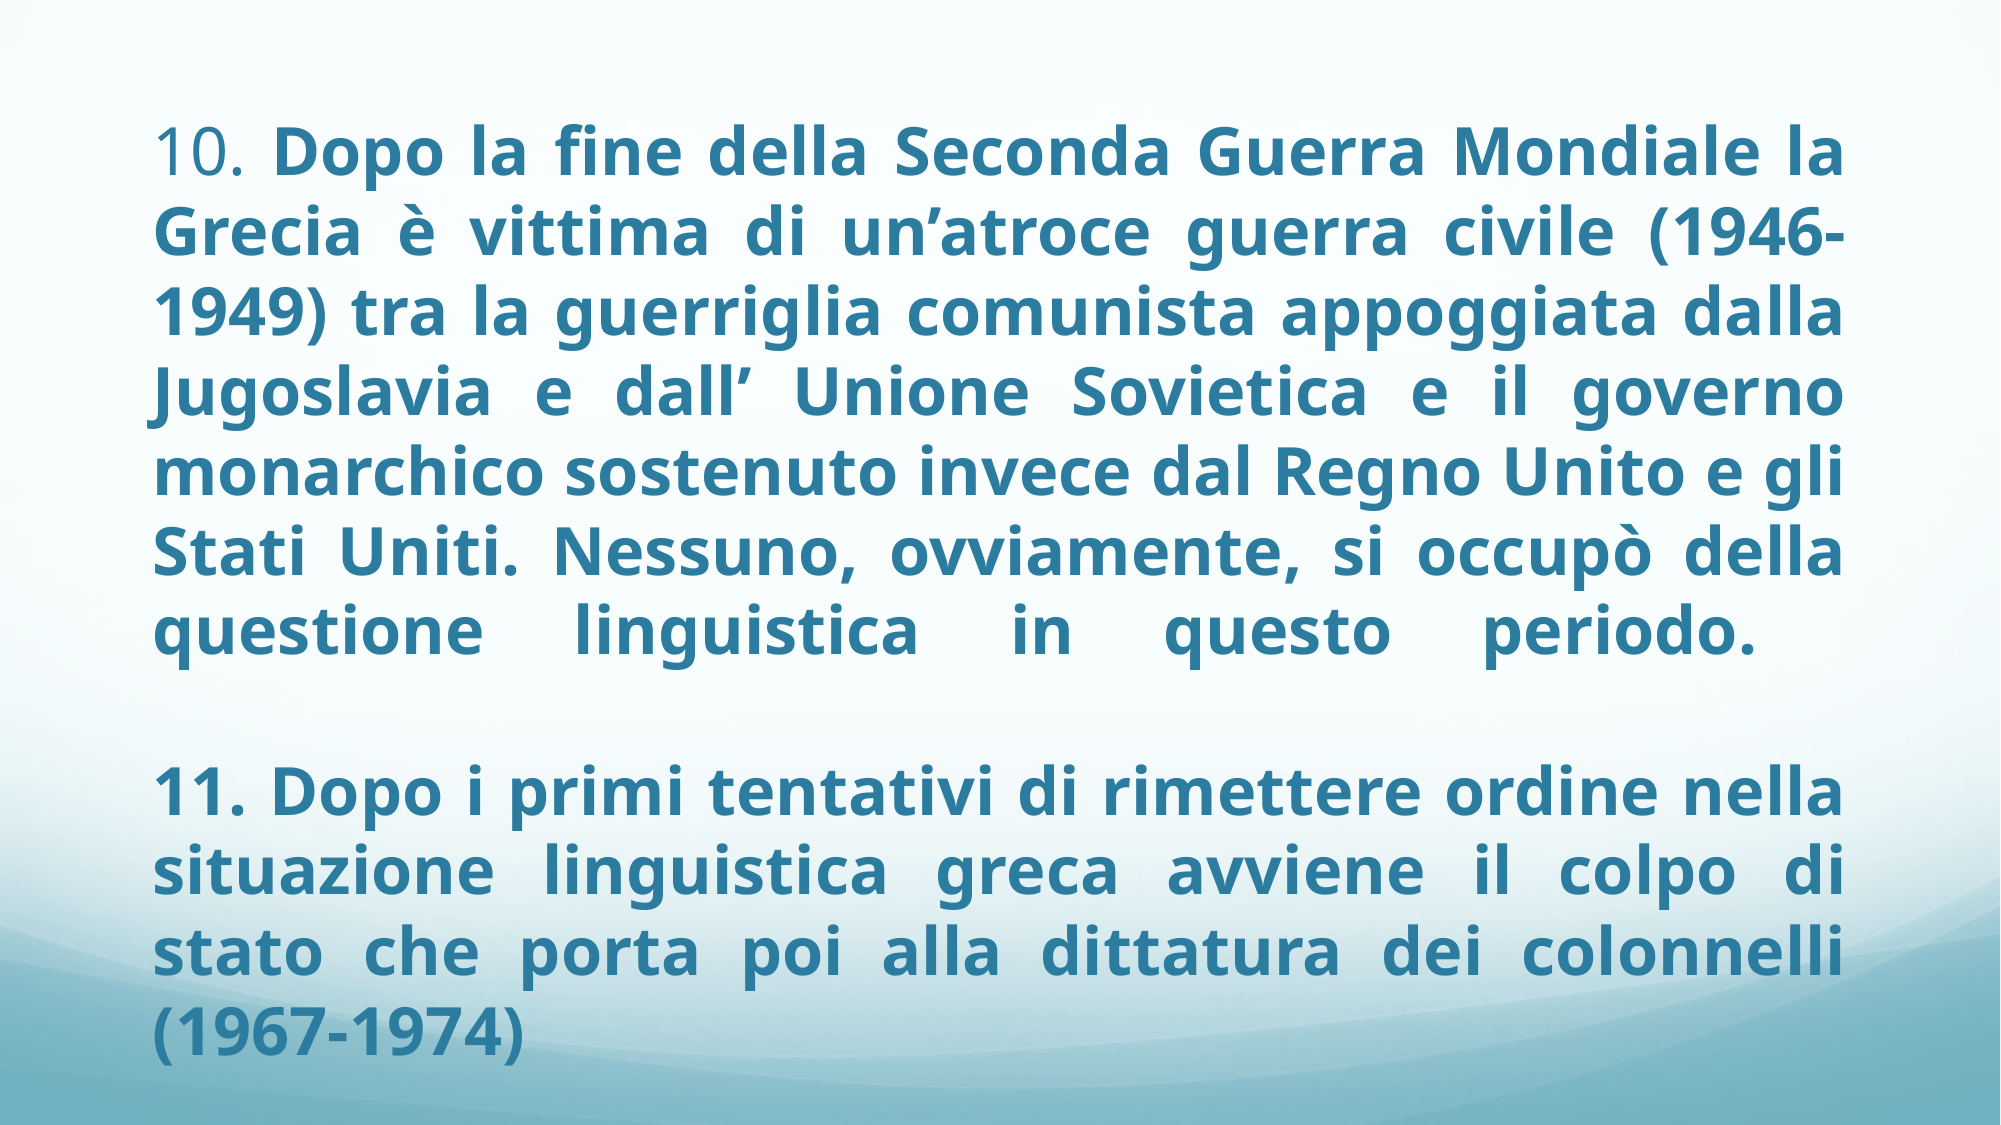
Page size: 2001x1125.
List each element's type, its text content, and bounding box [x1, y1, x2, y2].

title 10. Dopo la fine della Seconda Guerra Mondiale la Grecia è vittima di un’atroce guerra civile (1946-1949) tra la guerriglia comunista appoggiata dalla Jugoslavia e dall’ Unione Sovietica e il governo monarchico sostenuto invece dal Regno Unito e gli Stati Uniti. Nessuno, ovviamente, si occupò della questione linguistica in questo periodo. 11. Dopo i primi tentativi di rimettere ordine nella situazione linguistica greca avviene il colpo di stato che porta poi alla dittatura dei colonnelli (1967-1974) [137, 59, 1863, 1076]
